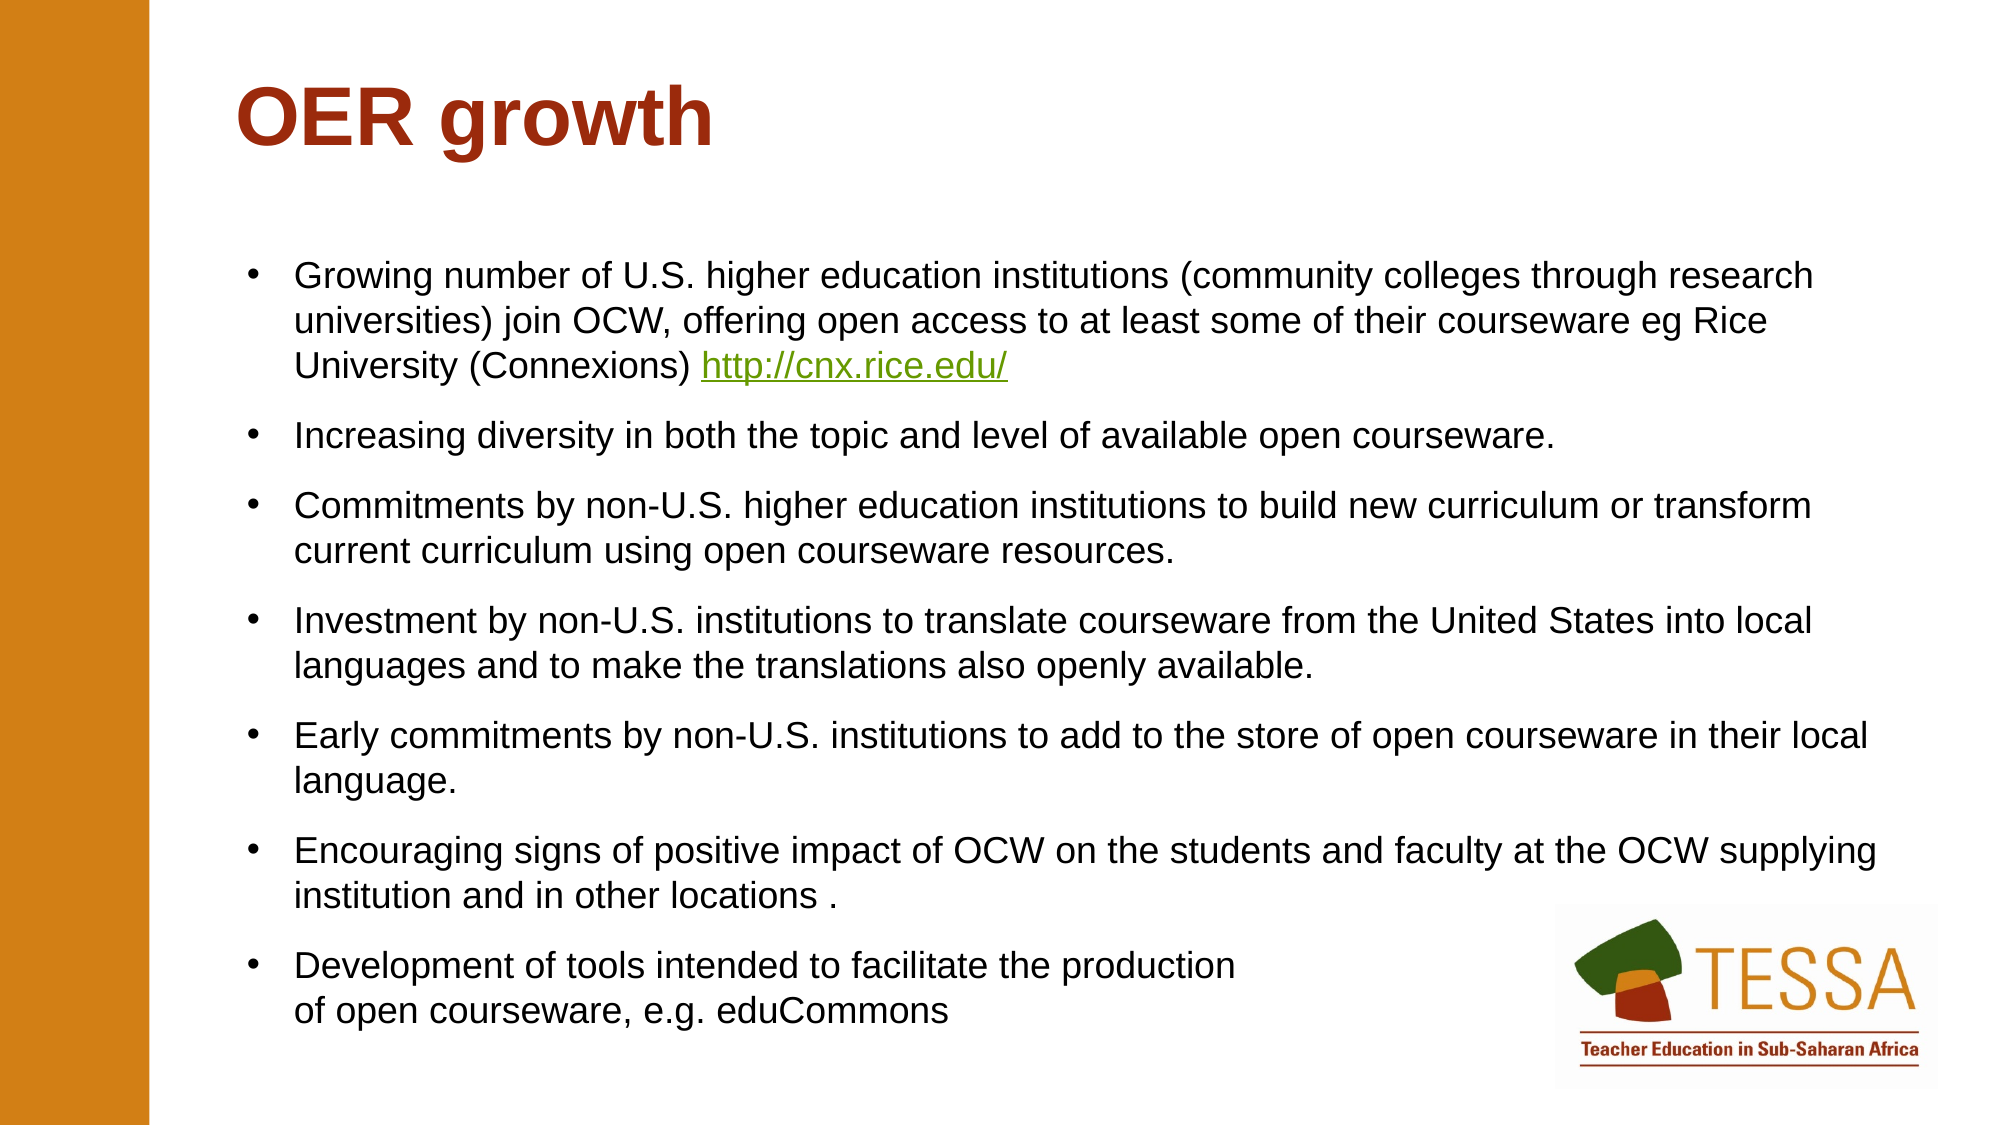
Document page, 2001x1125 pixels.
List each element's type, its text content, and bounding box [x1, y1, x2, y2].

text_box OER growth [220, 54, 800, 170]
picture [1555, 904, 1938, 1089]
text_box [0, 0, 152, 1125]
text_box Growing number of U.S. higher education institutions (community colleges through research universities) join OCW, offering open access to at least some of their courseware eg Rice University (Connexions) http://cnx.rice.edu/ Increasing diversity in both the topic and level of available open courseware. Commitments by non-U.S. higher education institutions to build new curriculum or transform current curriculum using open courseware resources. Investment by non-U.S. institutions to translate courseware from the United States into local languages and to make the translations also openly available. Early commitments by non-U.S. institutions to add to the store of open courseware in their local language. Encouraging signs of positive impact of OCW on the students and faculty at the OCW supplying institution and in other locations . Development of tools intended to facilitate the production of open courseware, e.g. eduCommons [232, 243, 1910, 1039]
